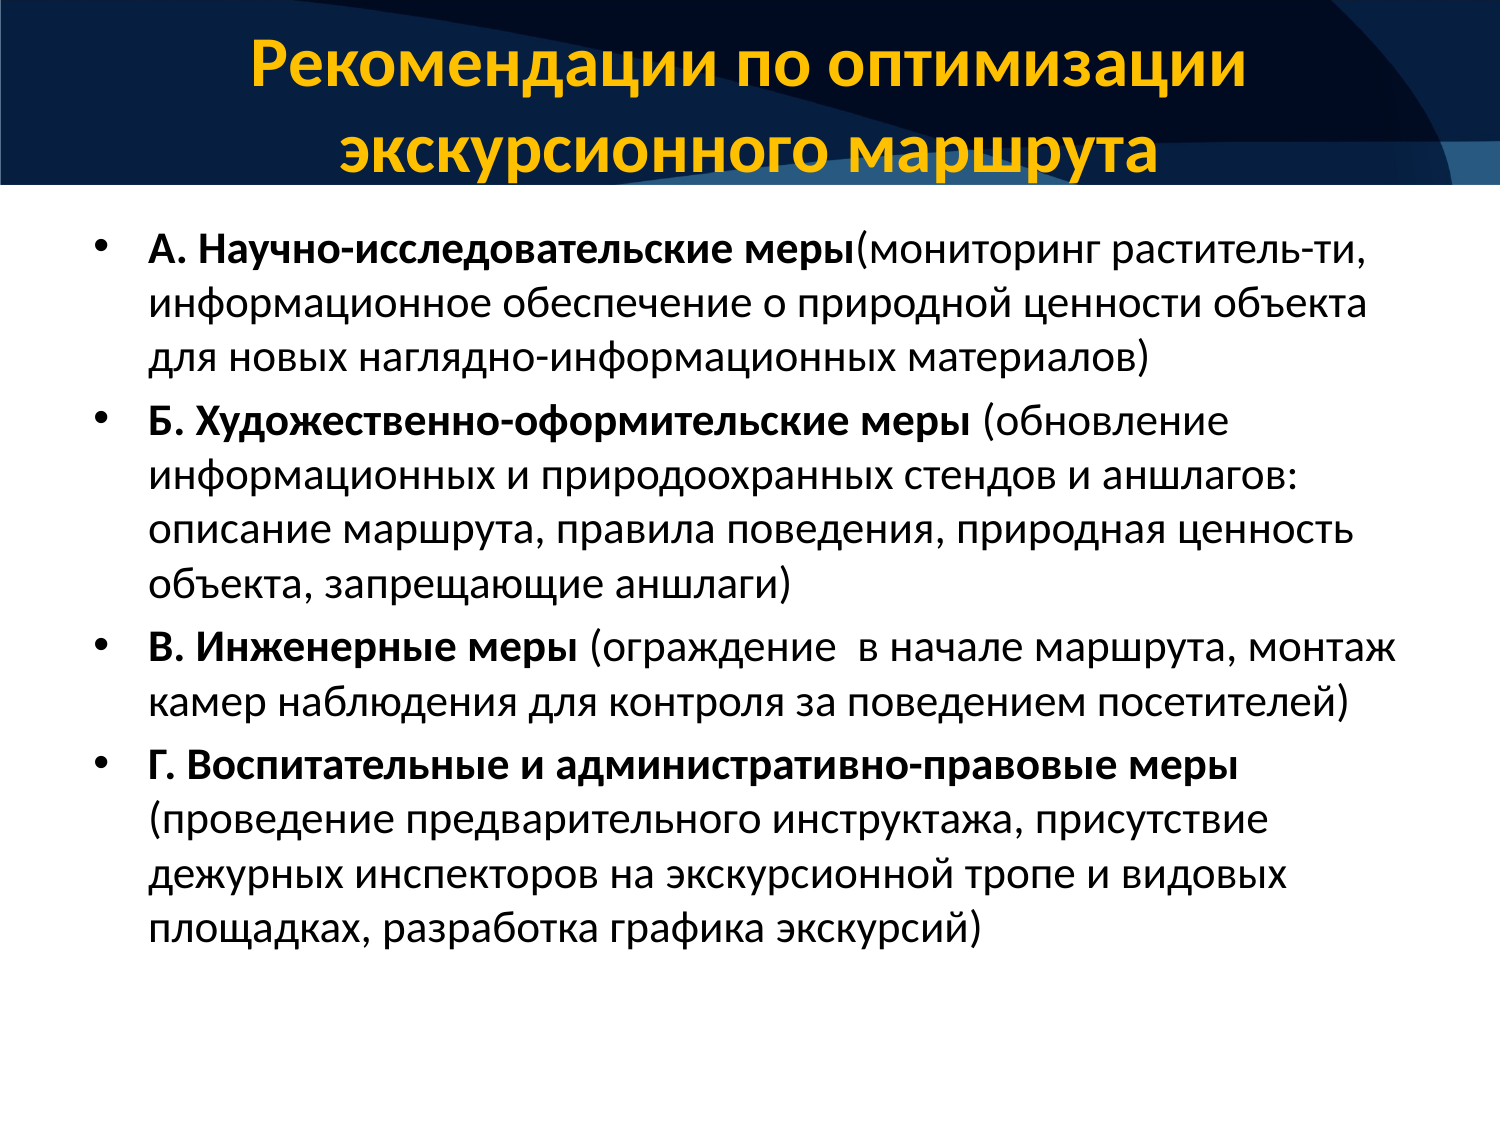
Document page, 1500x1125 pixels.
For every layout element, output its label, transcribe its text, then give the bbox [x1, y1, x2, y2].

list А. Научно-исследовательские меры(мониторинг раститель-ти, информационное обеспечение о природной ценности объекта для новых наглядно-информационных материалов) Б. Художественно-оформительские меры (обновление информационных и природоохранных стендов и аншлагов: описание маршрута, правила поведения, природная ценность объекта, запрещающие аншлаги) В. Инженерные меры (ограждение в начале маршрута, монтаж камер наблюдения для контроля за поведением посетителей) Г. Воспитательные и административно-правовые меры (проведение предварительного инструктажа, присутствие дежурных инспекторов на экскурсионной тропе и видовых площадках, разработка графика экскурсий) [78, 210, 1427, 1008]
picture [0, 0, 1500, 185]
